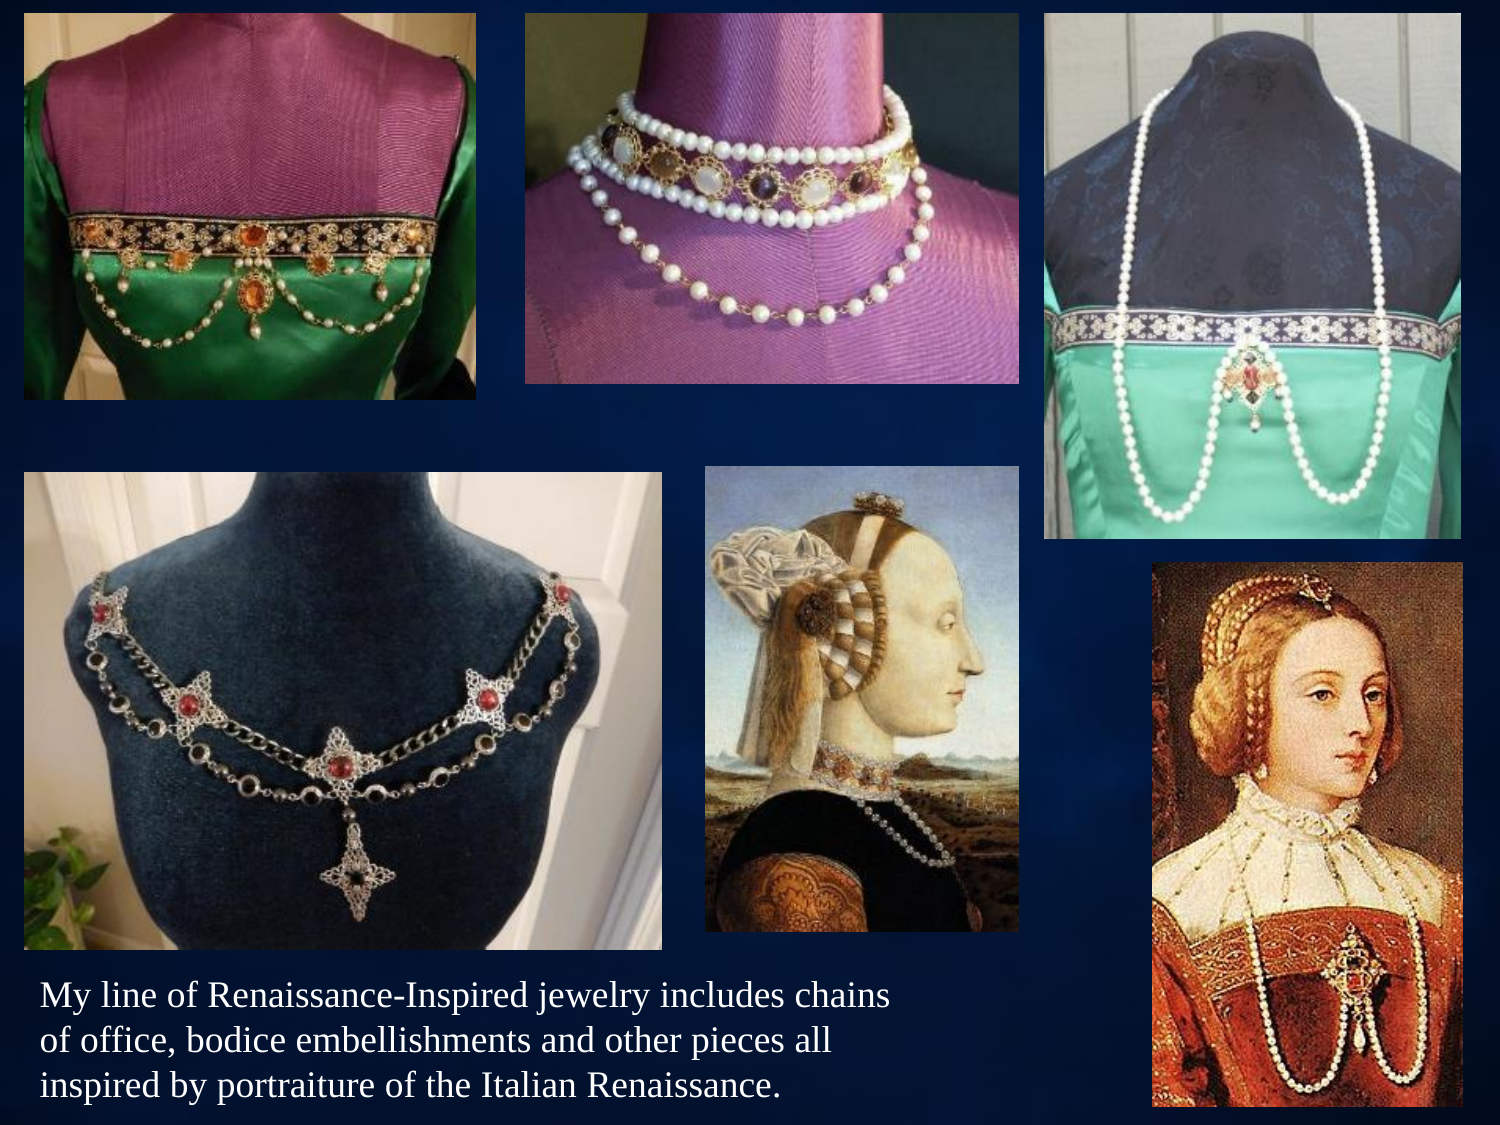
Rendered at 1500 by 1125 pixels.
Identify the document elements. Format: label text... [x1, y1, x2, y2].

picture [0, 0, 1500, 1125]
text_box My line of Renaissance-Inspired jewelry includes chains of office, bodice embellishments and other pieces all inspired by portraiture of the Italian Renaissance. [24, 962, 938, 1113]
